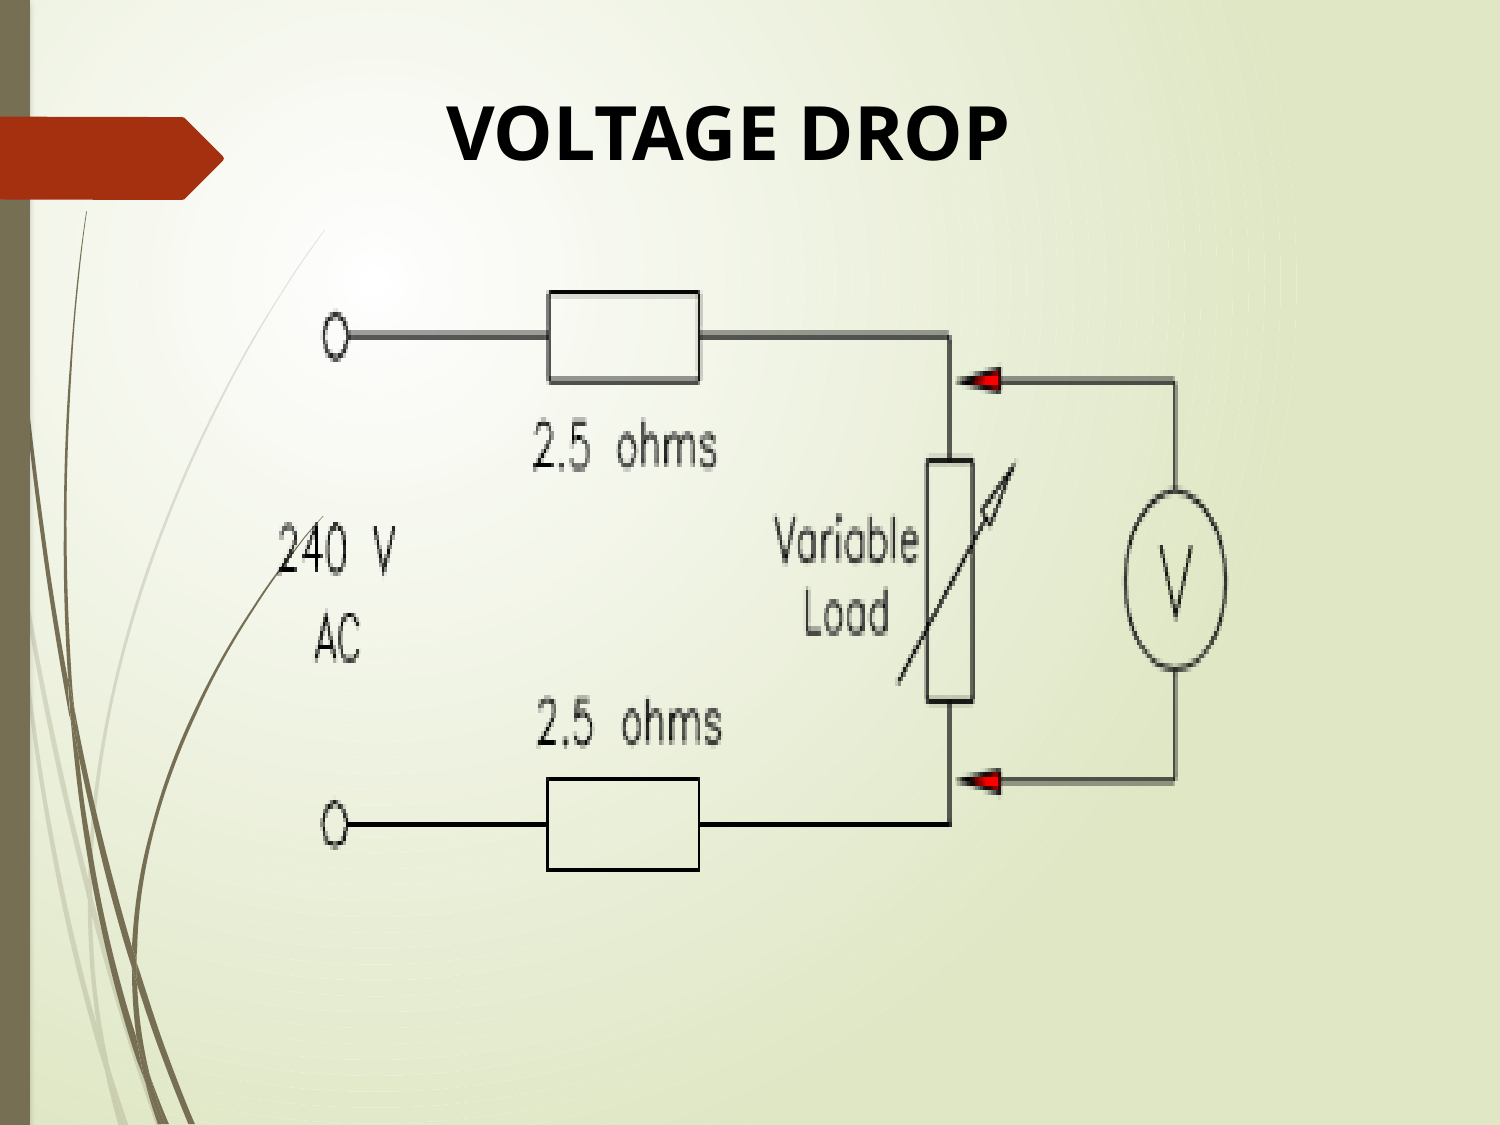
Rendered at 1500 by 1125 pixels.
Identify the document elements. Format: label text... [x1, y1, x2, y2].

title VOLTAGE DROP [431, 78, 1081, 220]
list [277, 290, 1235, 882]
